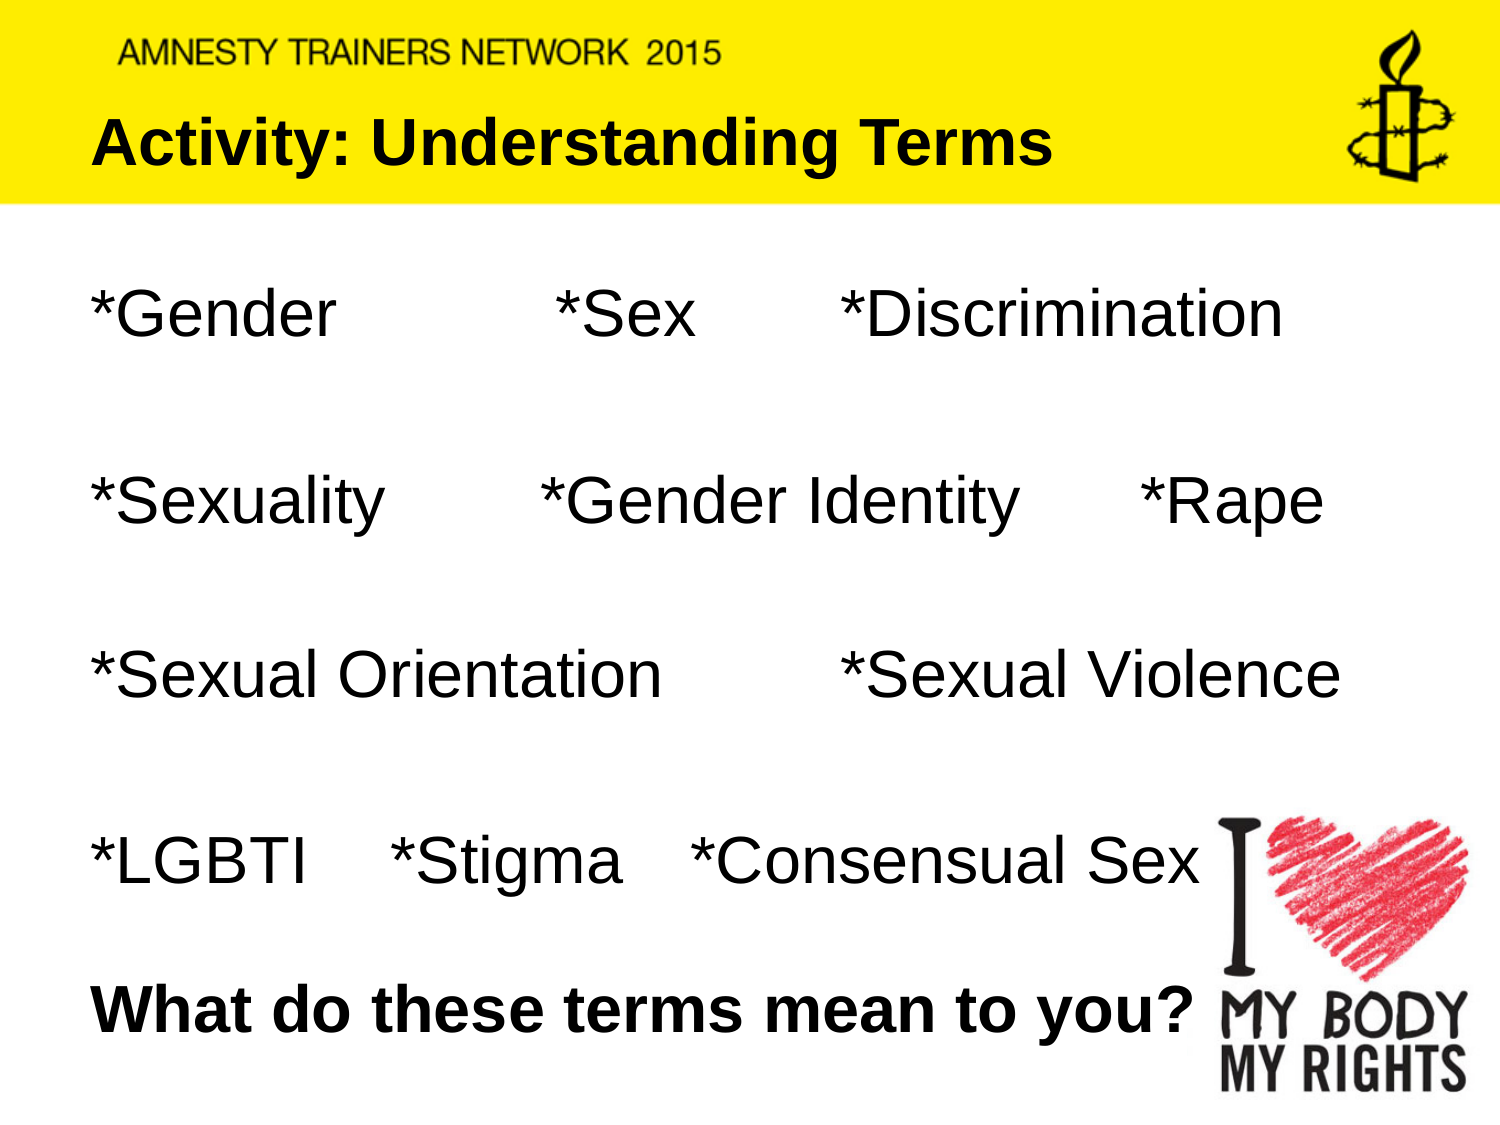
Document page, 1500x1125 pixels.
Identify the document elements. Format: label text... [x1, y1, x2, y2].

list *Gender *Sex *Discrimination *Sexuality *Gender Identity *Rape *Sexual Orientation *Sexual Violence *LGBTI *Stigma *Consensual Sex What do these terms mean to you? [75, 262, 1376, 1071]
picture [0, 0, 1500, 1125]
title Activity: Understanding Terms [75, 45, 1425, 233]
